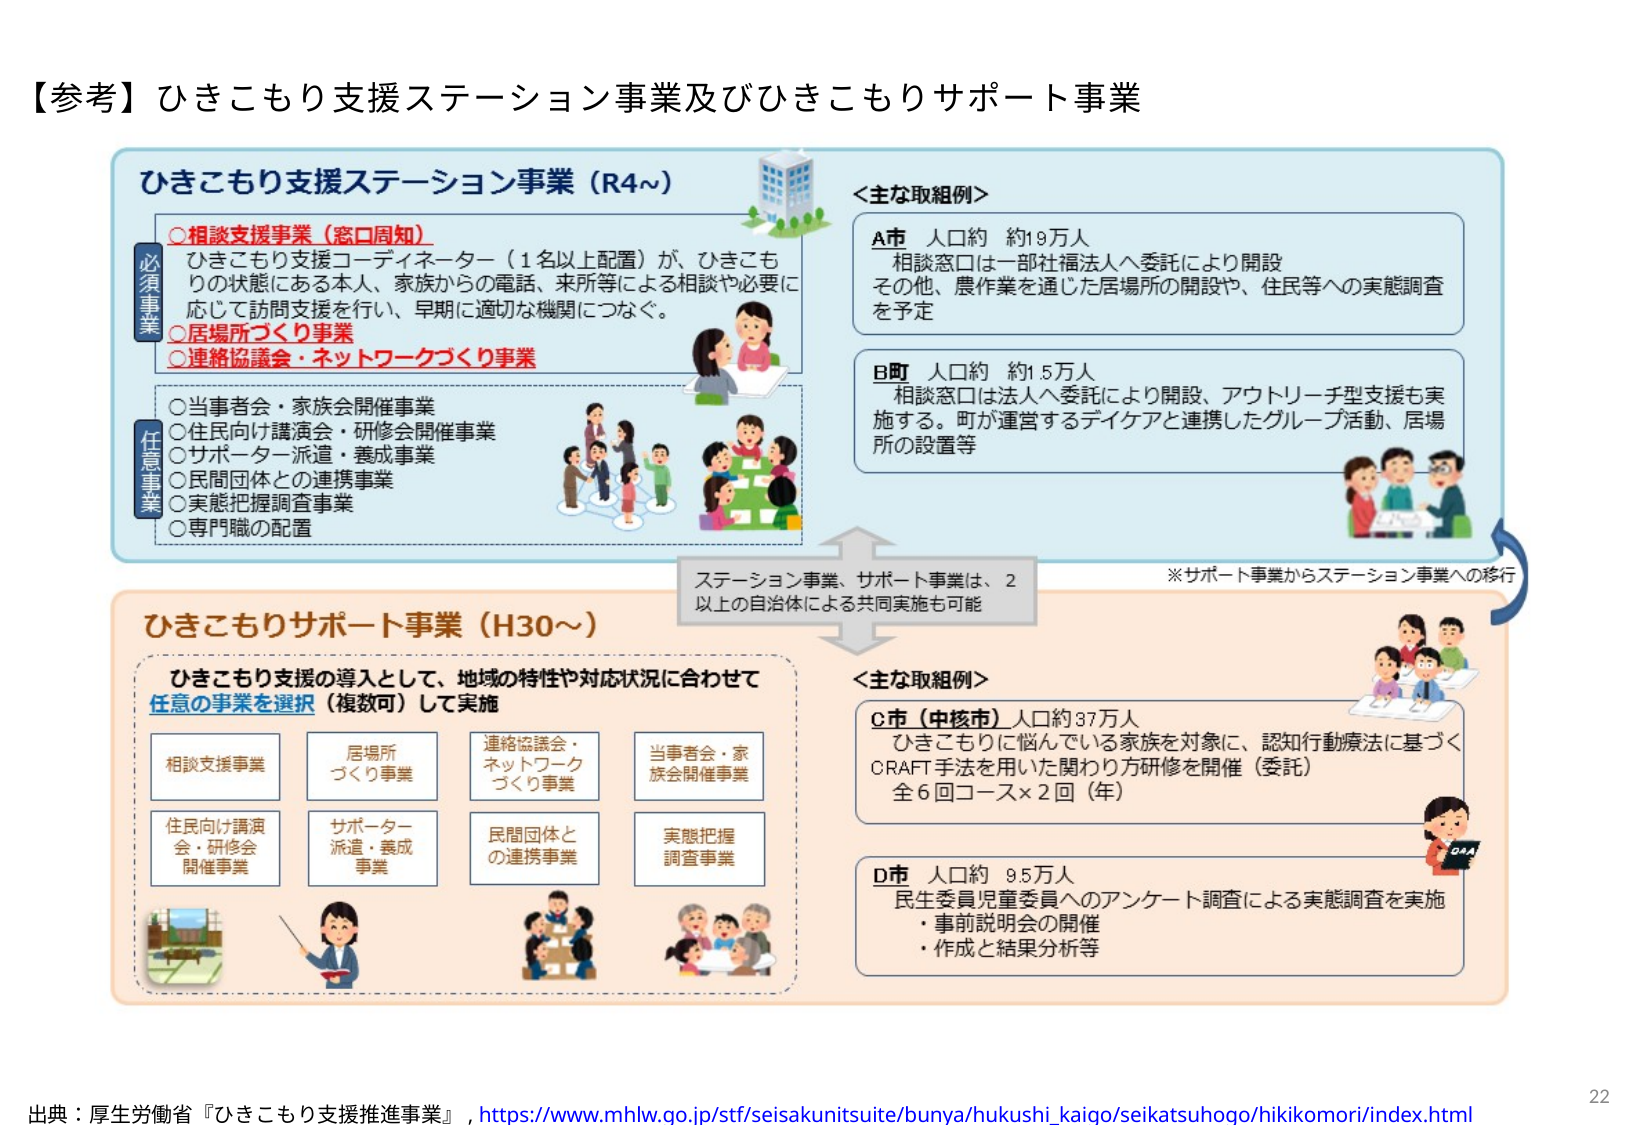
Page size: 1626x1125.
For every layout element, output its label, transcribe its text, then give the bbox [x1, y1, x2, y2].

text_box 出典：厚生労働省『ひきこもり支援推進事業』, https://www.mhlw.go.jp/stf/seisakunitsuite/bunya/hukushi_kaigo/seikatsuhogo/hikikomori/index.html [12, 1102, 1563, 1125]
text_box 【参考】ひきこもり支援ステーション事業及びひきこもりサポート事業 [0, 69, 1197, 129]
slide_number 21 [1562, 1065, 1625, 1125]
picture [94, 132, 1531, 1036]
